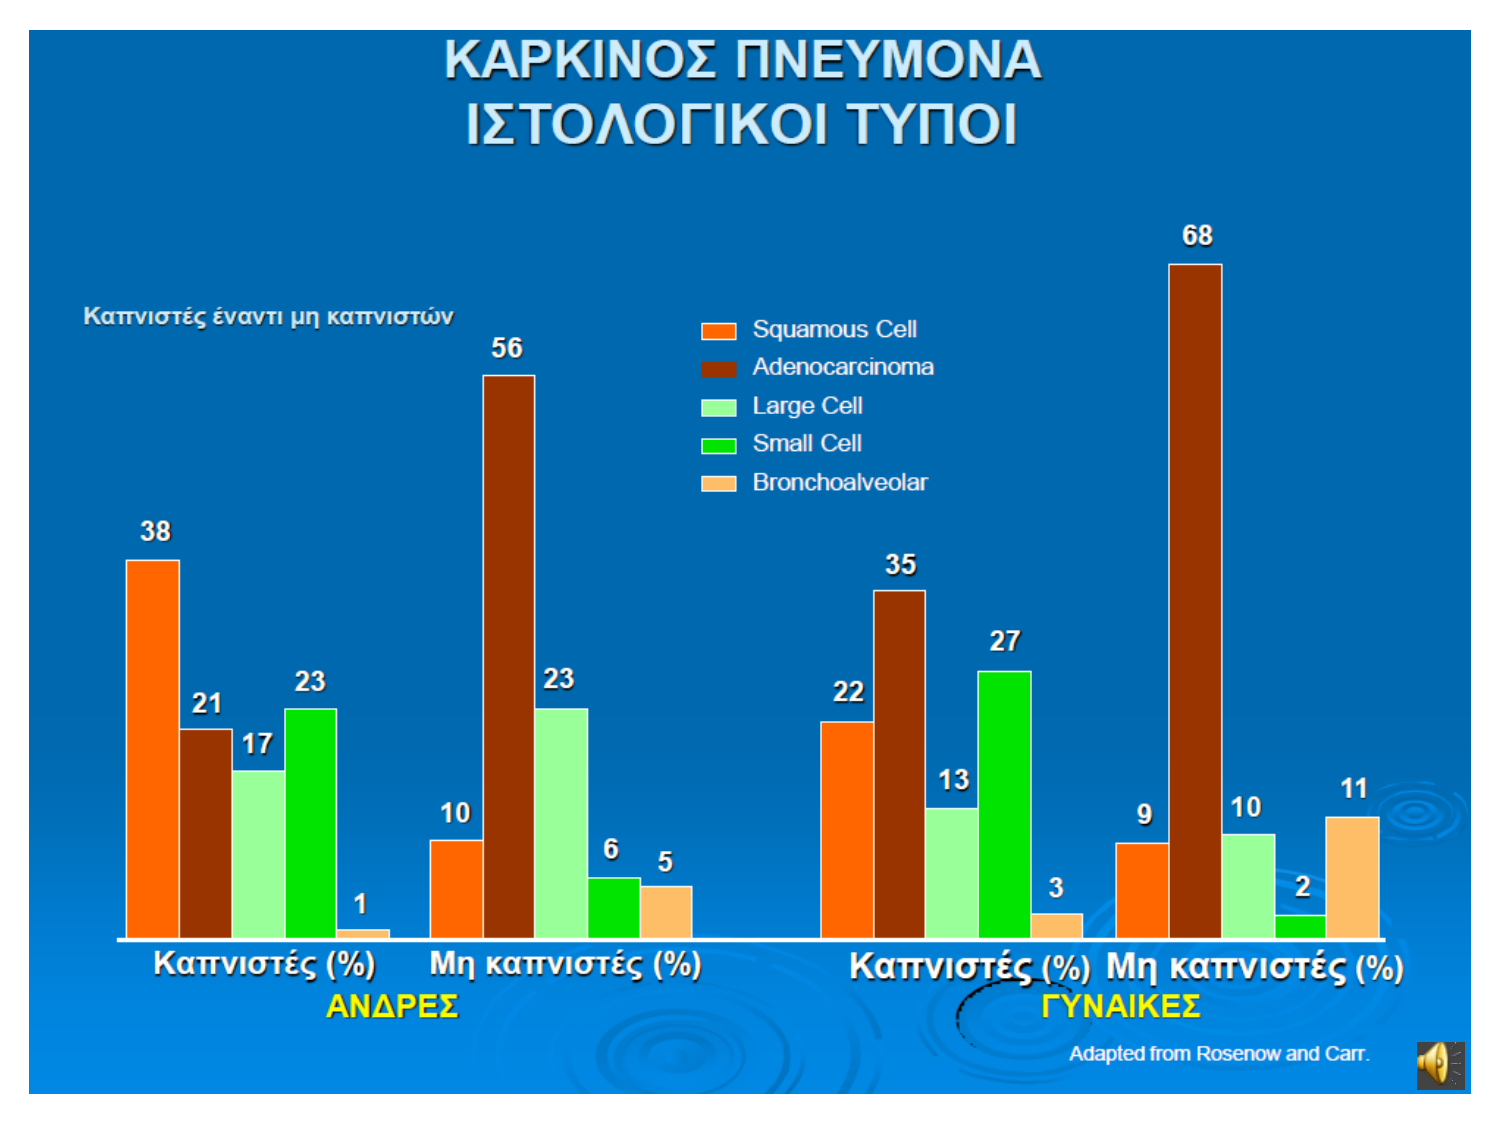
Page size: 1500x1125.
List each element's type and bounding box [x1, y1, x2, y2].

picture [1415, 1040, 1467, 1092]
list [29, 30, 1471, 1095]
